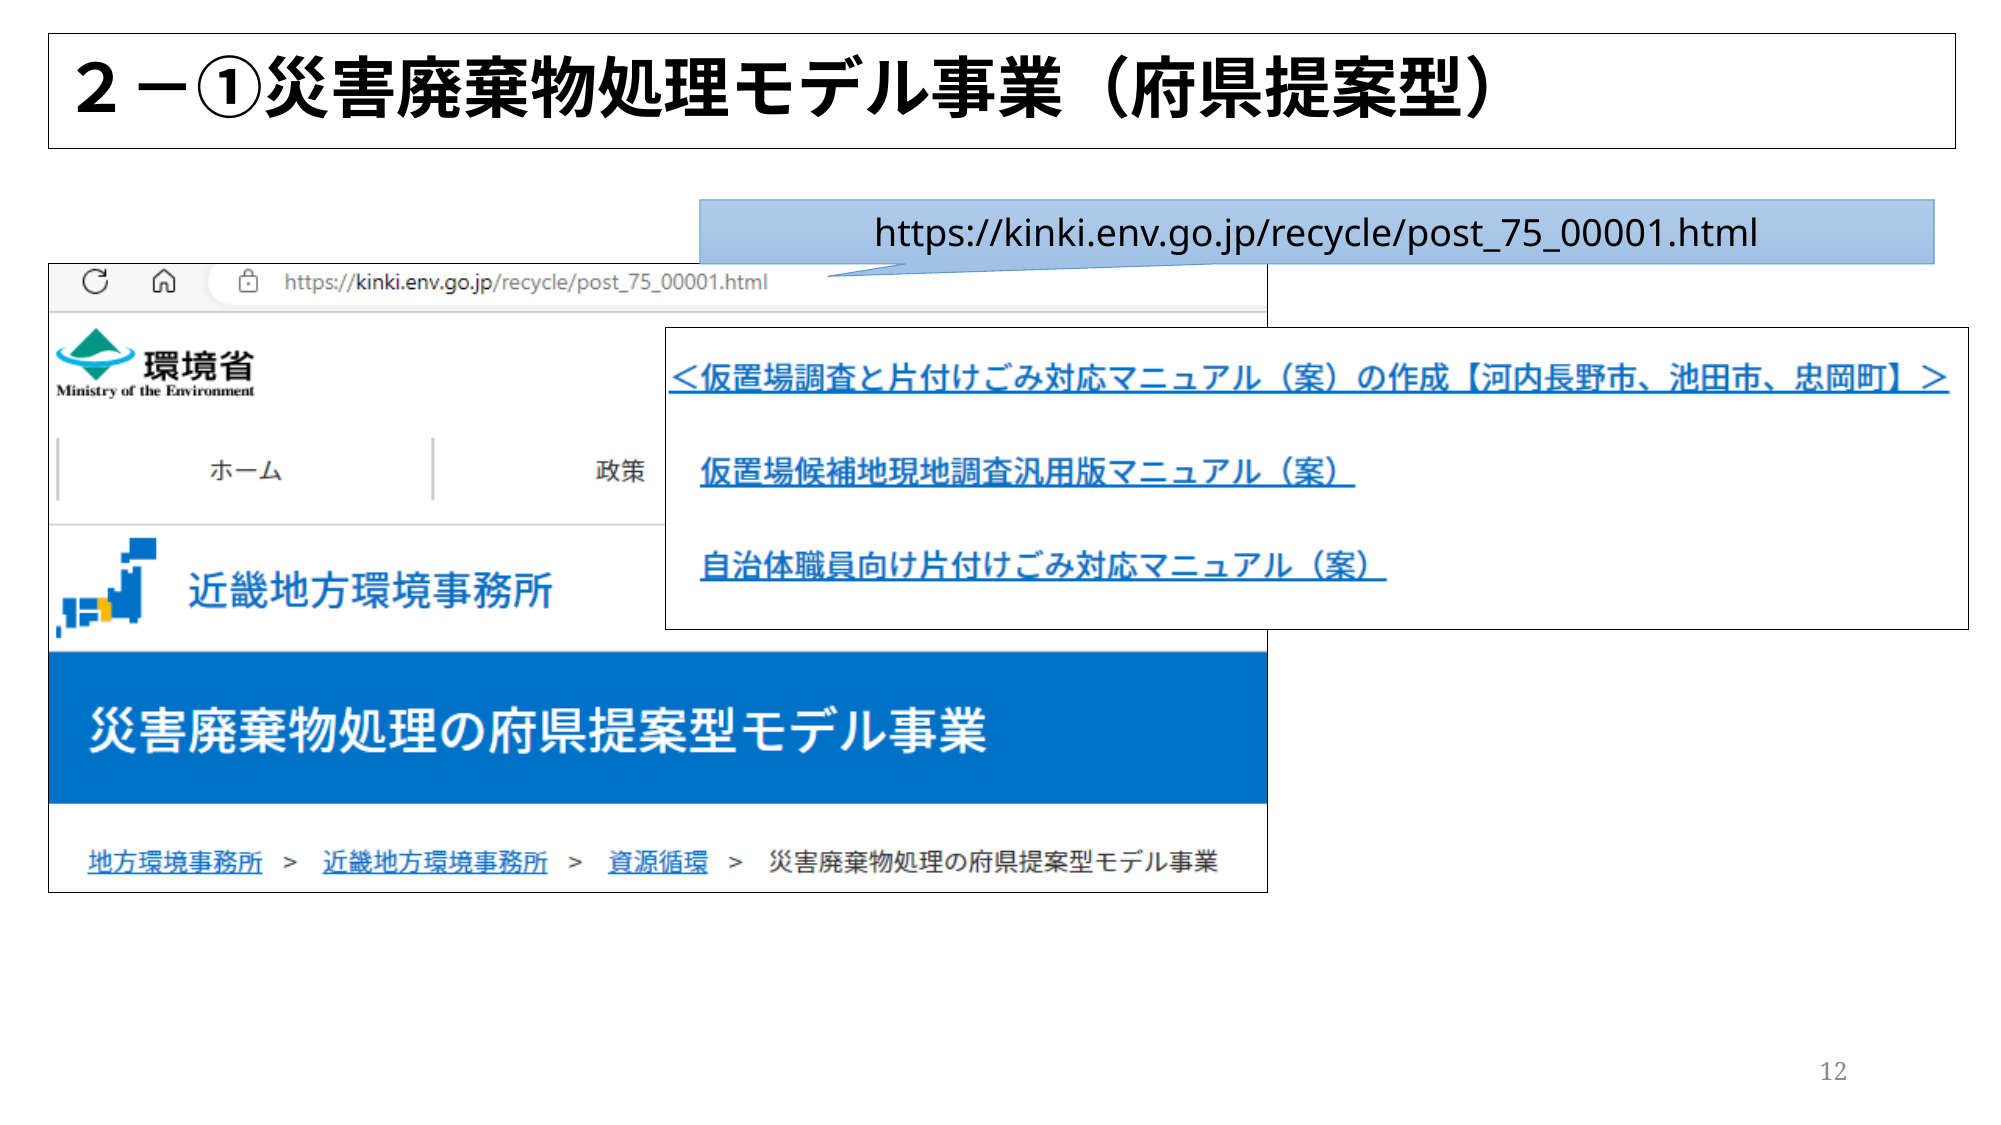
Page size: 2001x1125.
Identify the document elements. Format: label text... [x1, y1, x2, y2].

title ２－①災害廃棄物処理モデル事業（府県提案型） [48, 33, 1956, 149]
picture [48, 263, 1969, 893]
slide_number 12 [1412, 1042, 1863, 1103]
text_box https://kinki.env.go.jp/recycle/post_75_00001.html [699, 199, 1935, 265]
